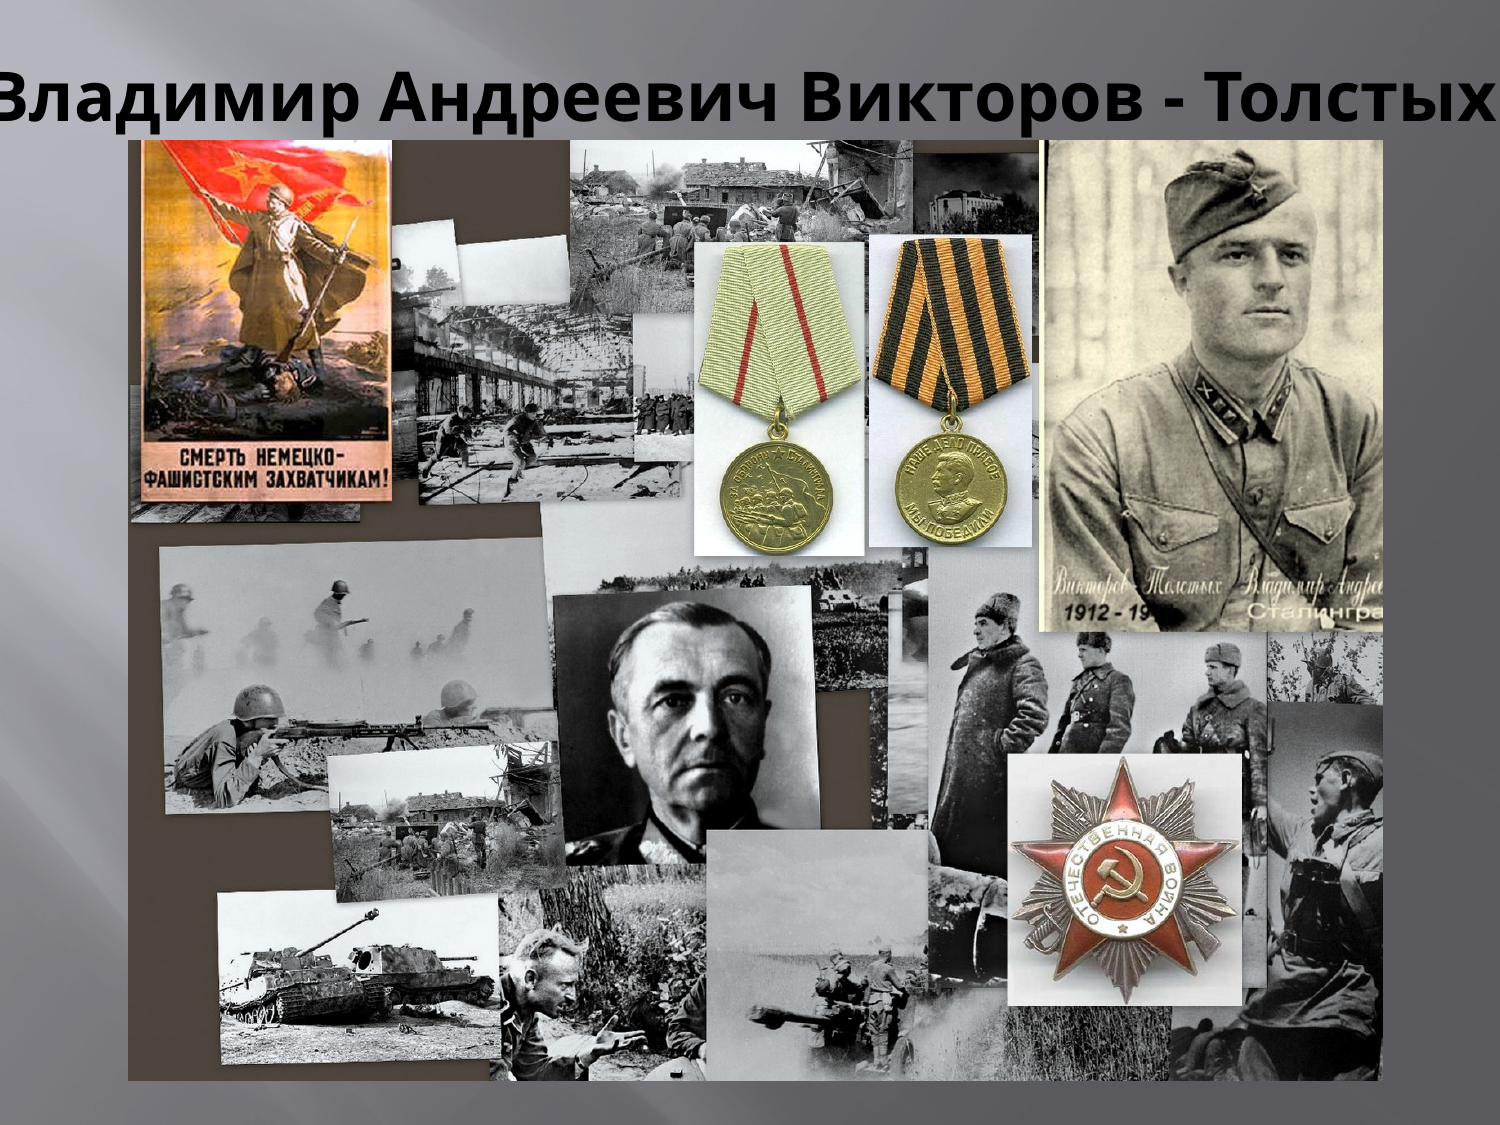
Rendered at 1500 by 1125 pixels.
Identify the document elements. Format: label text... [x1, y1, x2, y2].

picture [128, 140, 1384, 1082]
title Владимир Андреевич Викторов - Толстых [0, 0, 1500, 188]
